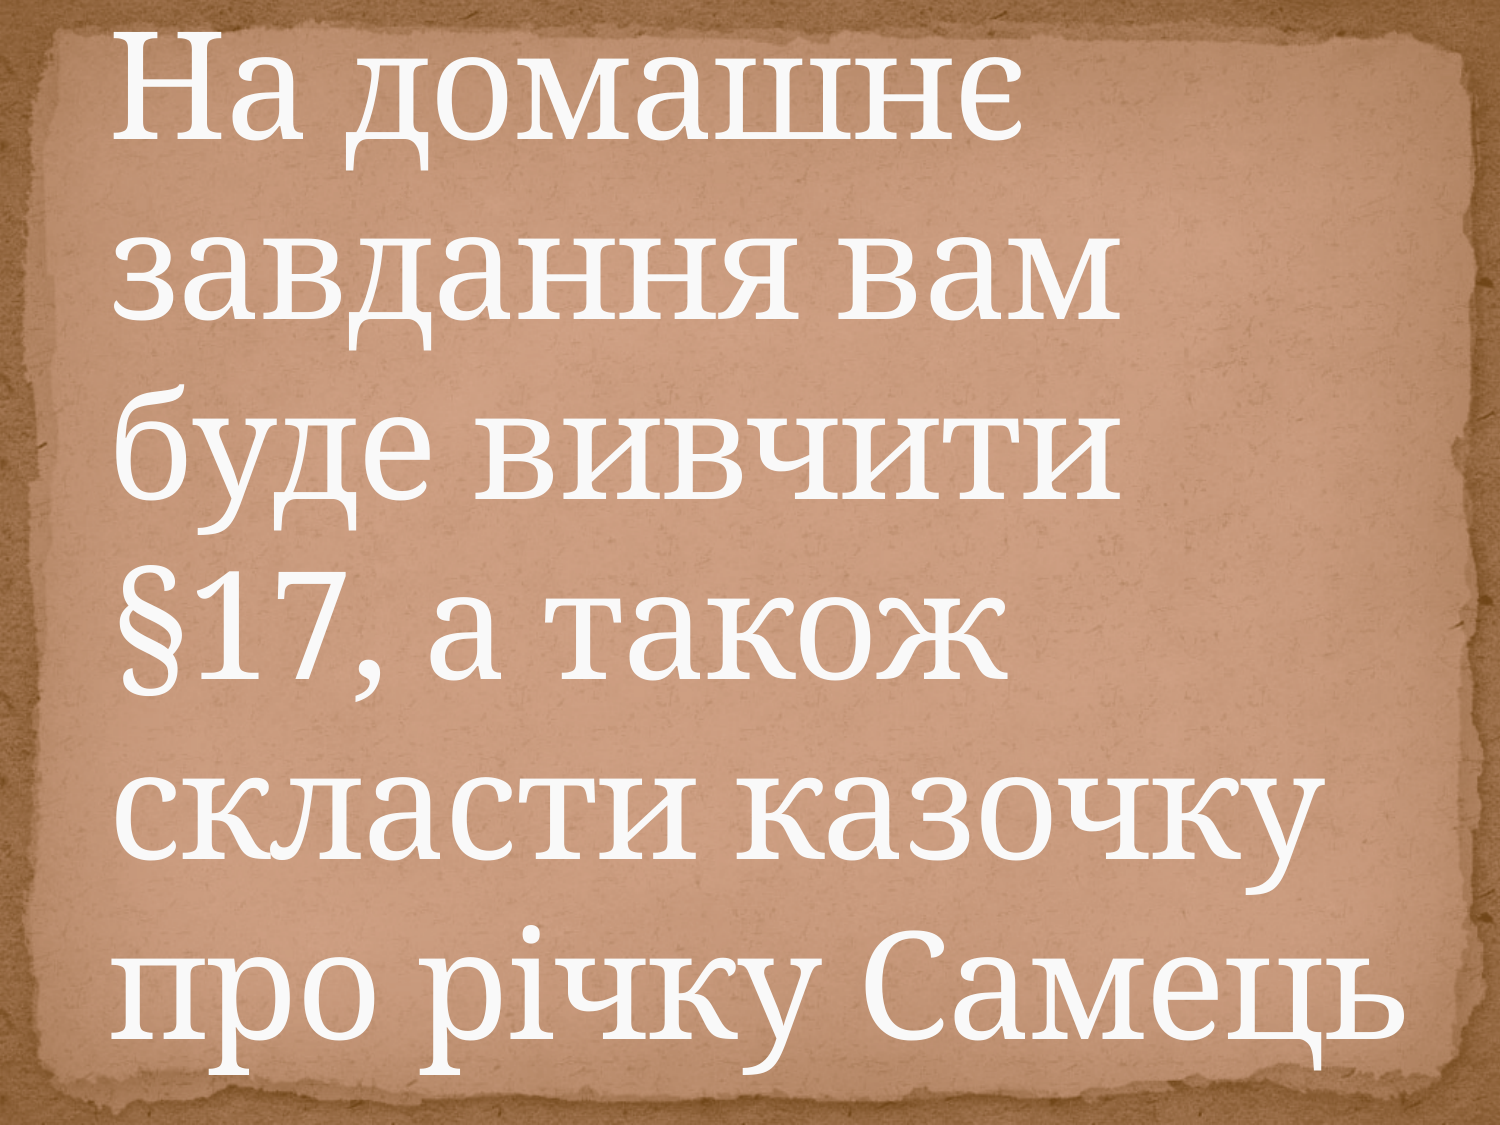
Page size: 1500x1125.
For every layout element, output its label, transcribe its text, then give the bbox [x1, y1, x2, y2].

title На домашнє завдання вам буде вивчити §17, а також скласти казочку про річку Самець [93, 128, 1444, 1077]
